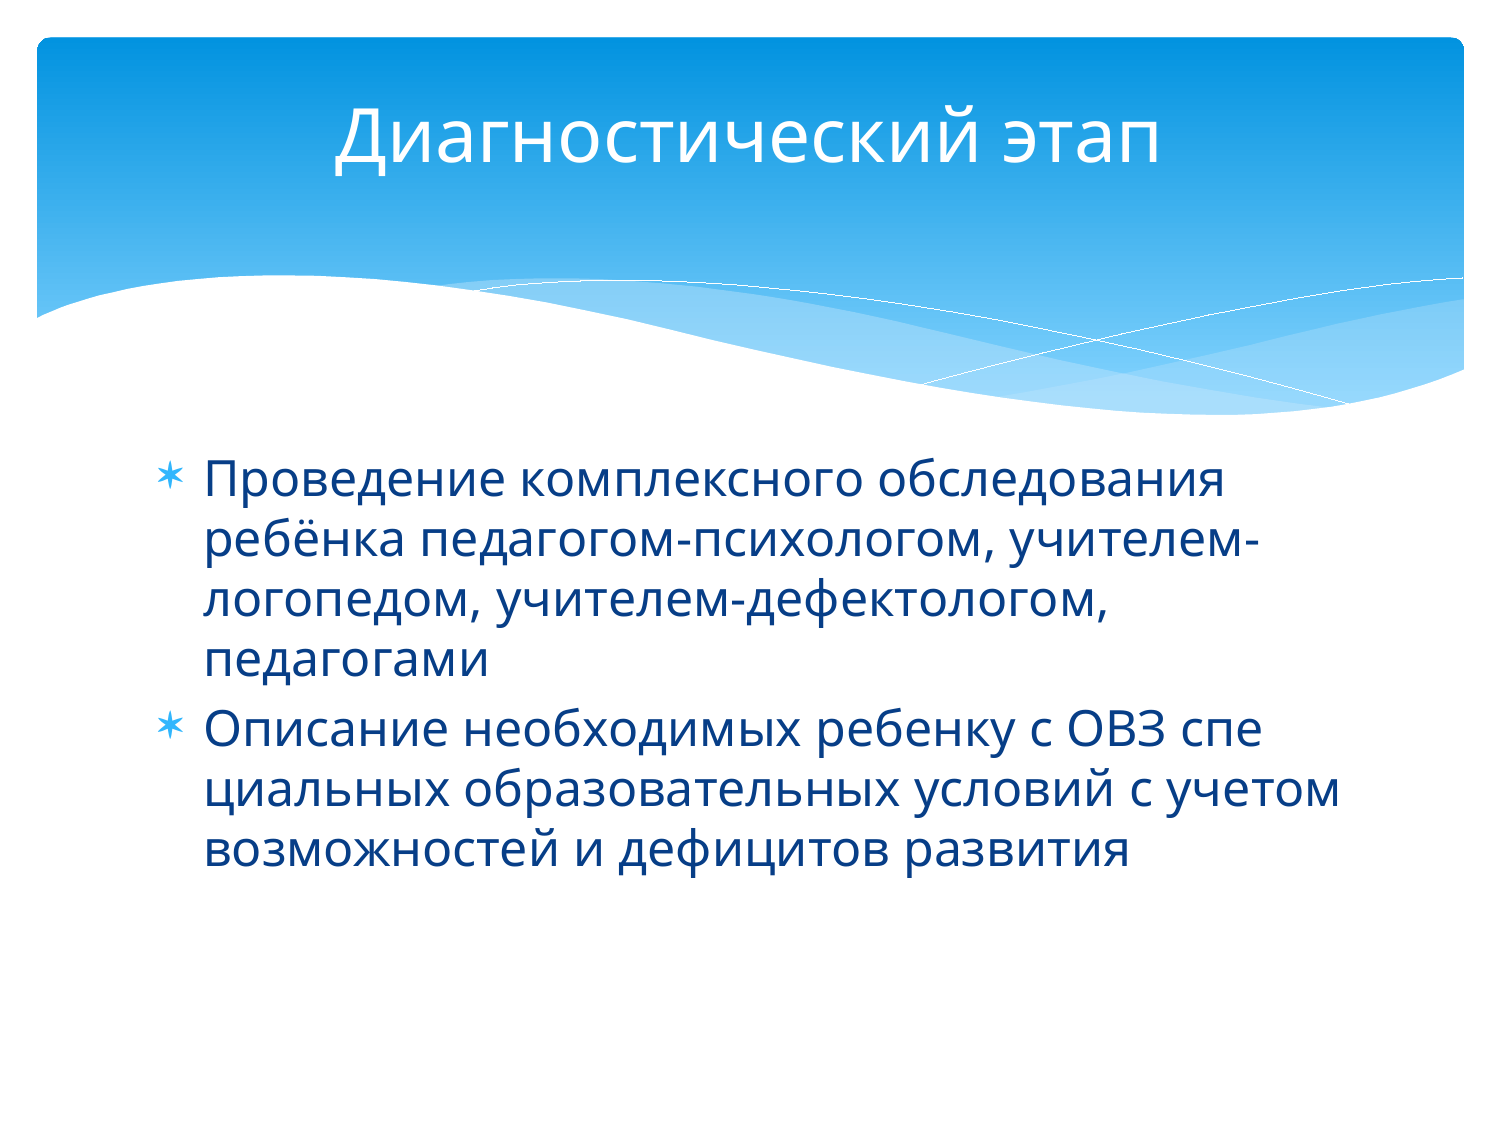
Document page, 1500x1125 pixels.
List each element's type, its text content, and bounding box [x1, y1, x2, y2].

list Проведение комплексного обследования ребёнка педагогом-психологом, учителем-логопедом, учителем-дефектологом, педагогами Описание необходимых ребенку с ОВЗ спе­циальных образовательных условий с уче­том возможностей и дефицитов развития [143, 438, 1359, 1005]
title Диагностический этап [75, 45, 1425, 220]
